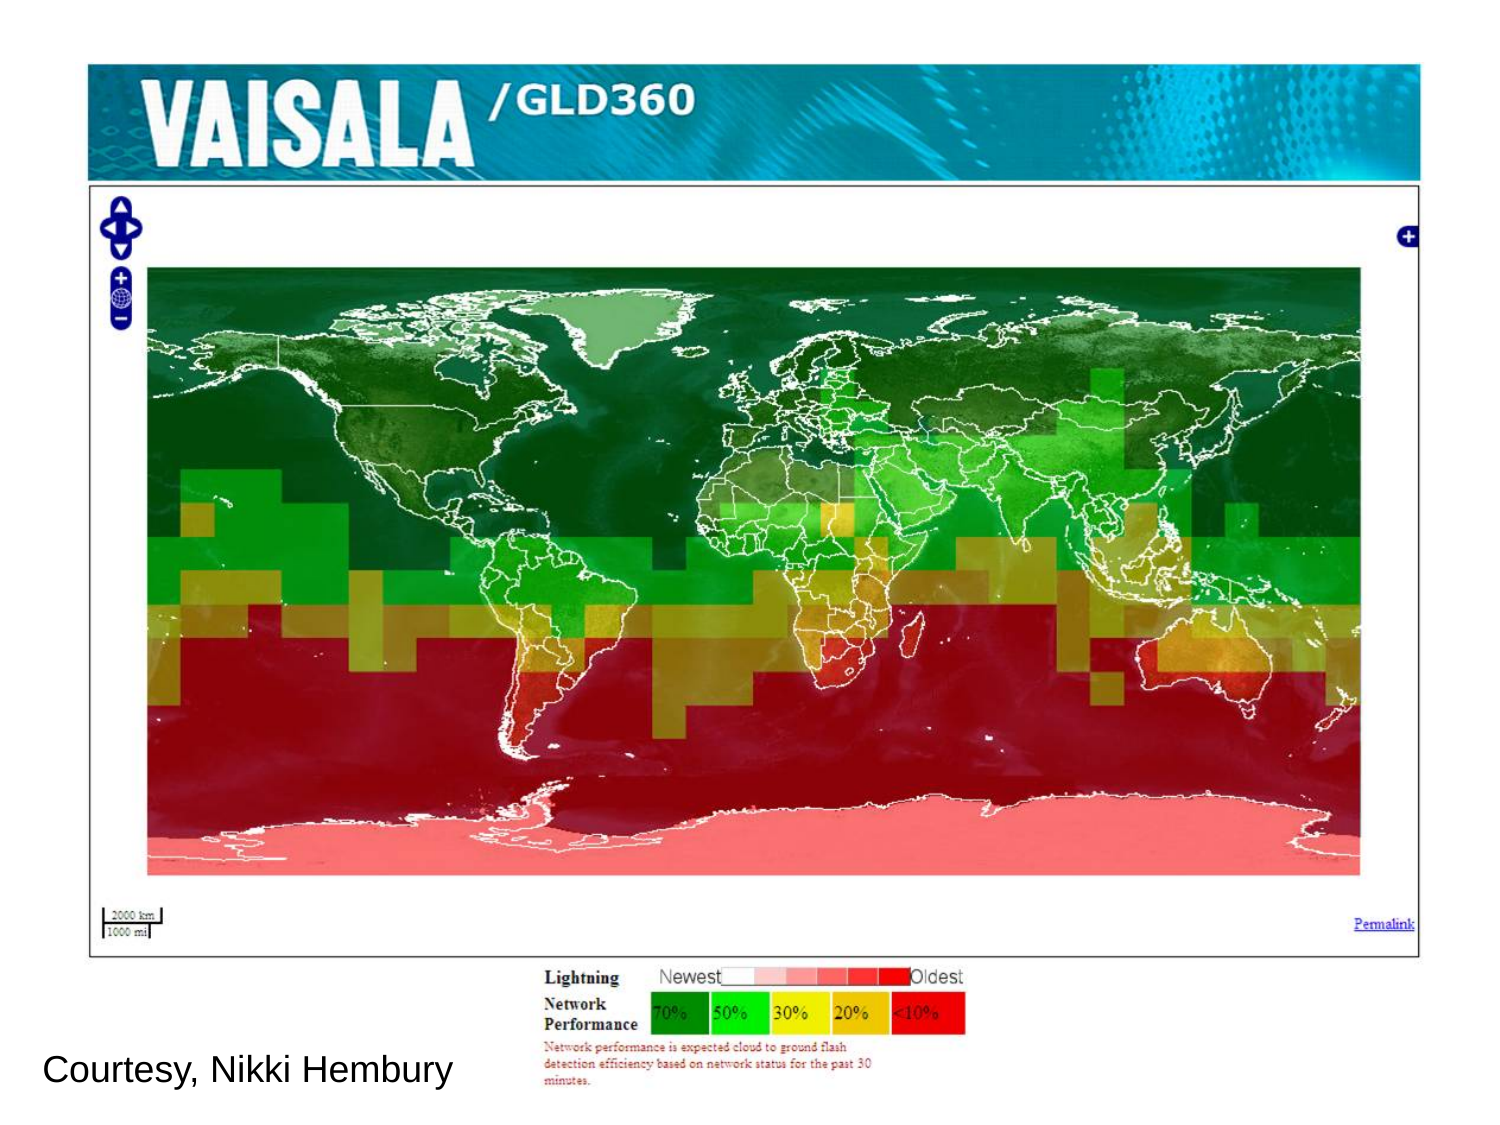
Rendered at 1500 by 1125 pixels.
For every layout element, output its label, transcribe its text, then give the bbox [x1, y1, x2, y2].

picture [74, 62, 1437, 1101]
text_box Courtesy, Nikki Hembury [27, 1037, 69, 1098]
